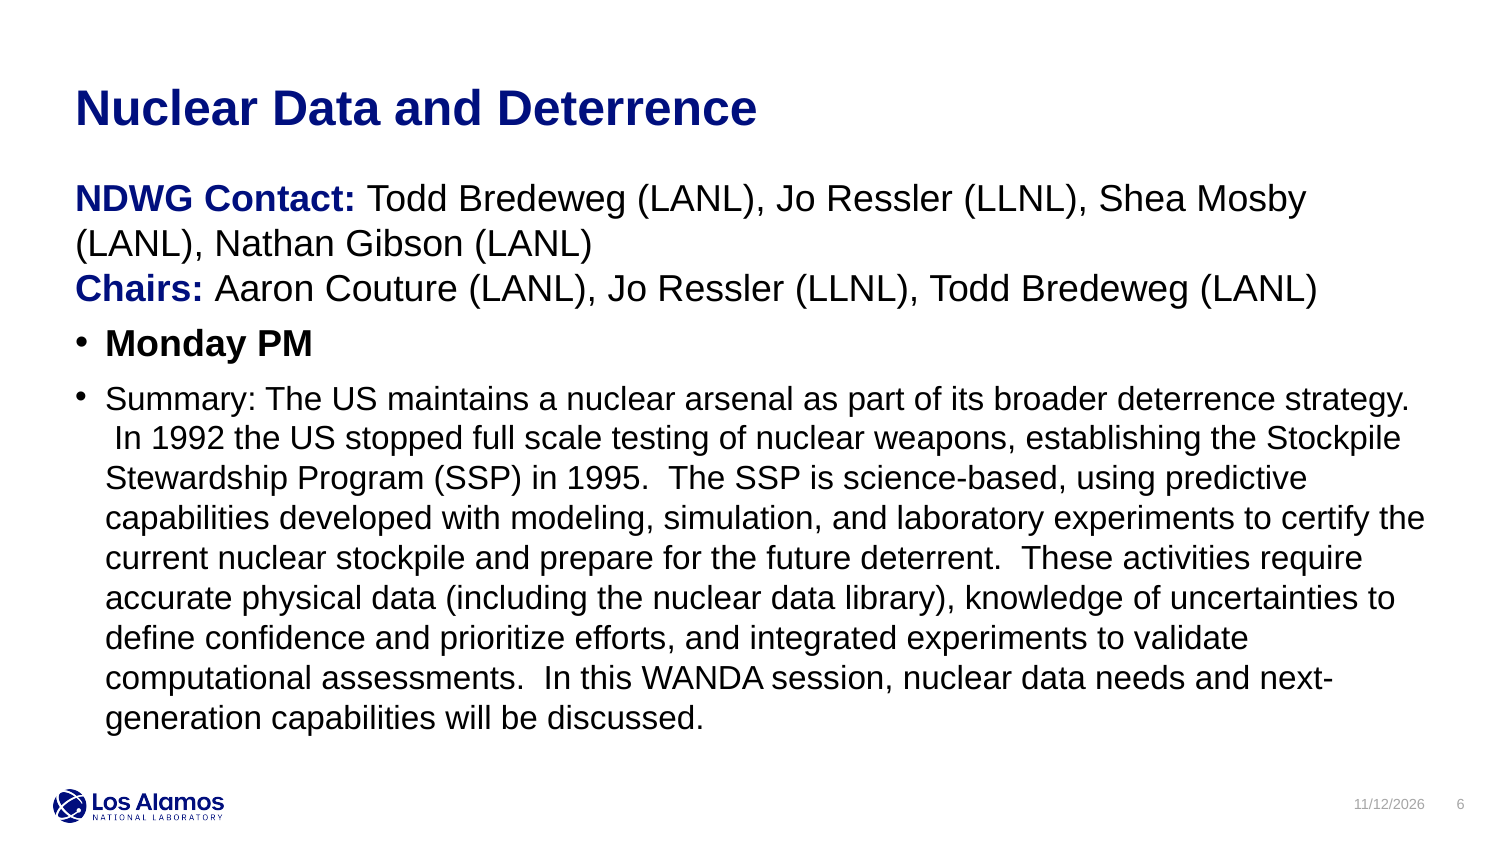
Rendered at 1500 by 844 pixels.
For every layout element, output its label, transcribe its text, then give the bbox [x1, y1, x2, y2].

list Nuclear Data and Deterrence [75, 75, 1425, 185]
picture [53, 789, 224, 823]
list NDWG Contact: Todd Bredeweg (LANL), Jo Ressler (LLNL), Shea Mosby (LANL), Nathan Gibson (LANL) Chairs: Aaron Couture (LANL), Jo Ressler (LLNL), Todd Bredeweg (LANL) [75, 185, 1425, 309]
list Monday PM Summary: The US maintains a nuclear arsenal as part of its broader deterrence strategy. In 1992 the US stopped full scale testing of nuclear weapons, establishing the Stockpile Stewardship Program (SSP) in 1995. The SSP is science-based, using predictive capabilities developed with modeling, simulation, and laboratory experiments to certify the current nuclear stockpile and prepare for the future deterrent. These activities require accurate physical data (including the nuclear data library), knowledge of uncertainties to define confidence and prioritize efforts, and integrated experiments to validate computational assessments. In this WANDA session, nuclear data needs and next-generation capabilities will be discussed. [75, 319, 1459, 771]
